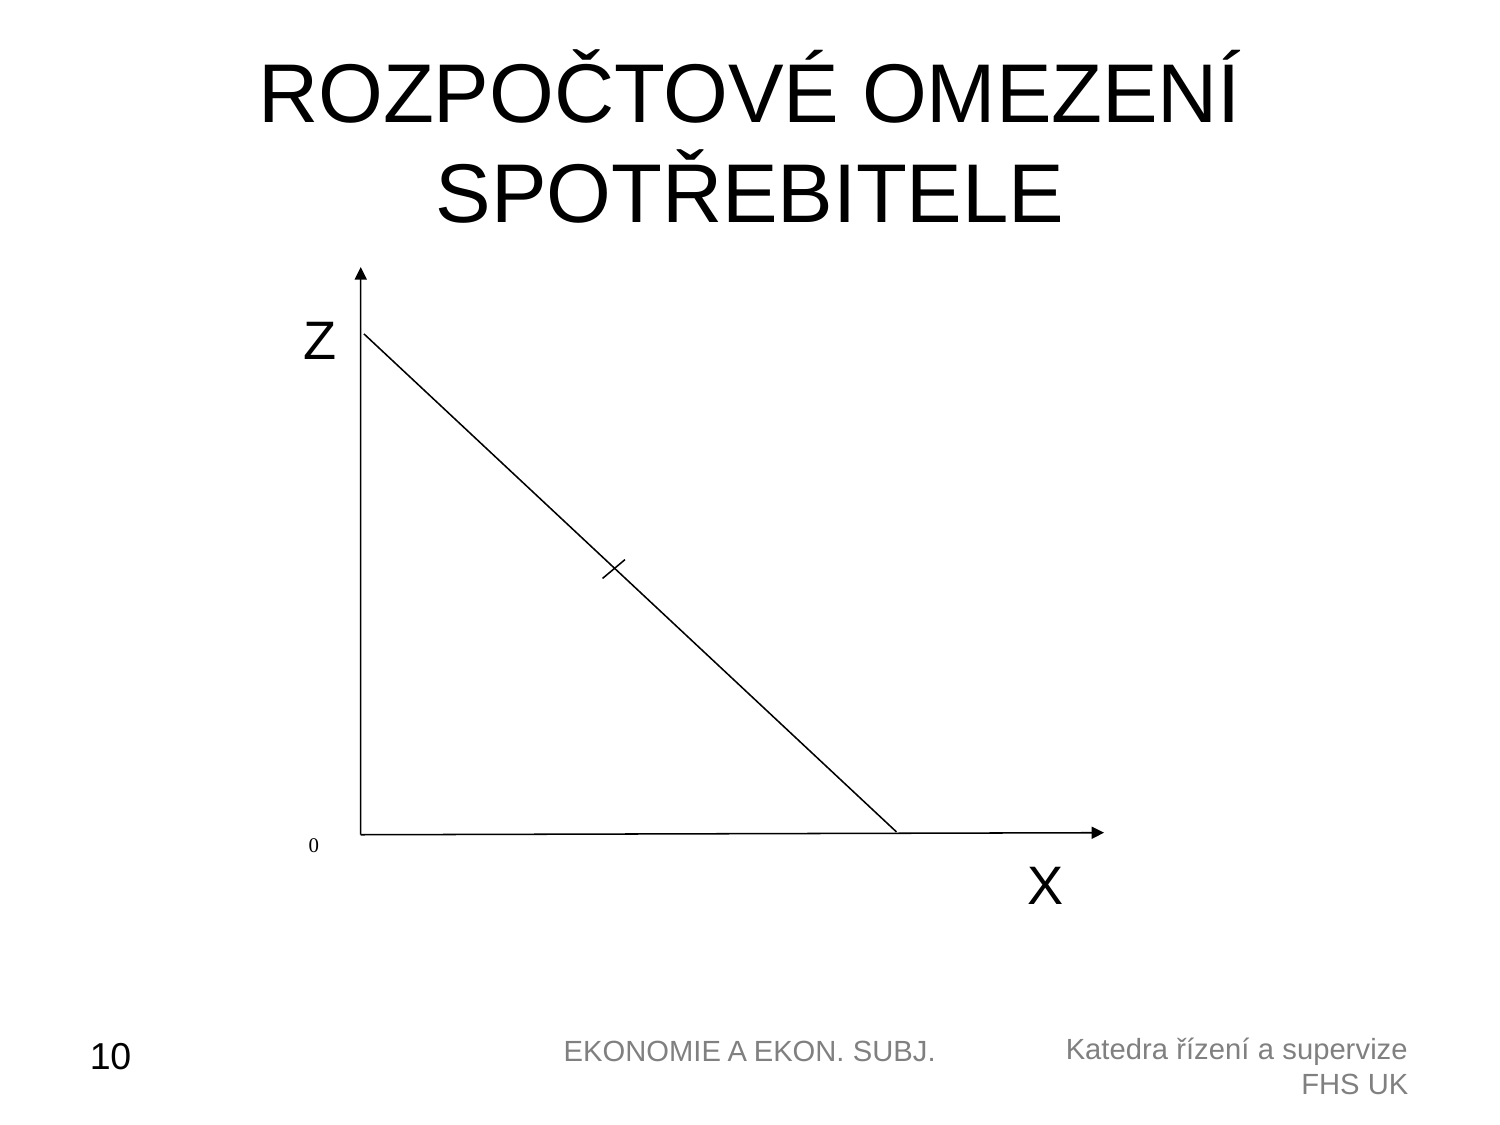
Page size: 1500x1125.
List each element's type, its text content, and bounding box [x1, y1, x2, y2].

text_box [289, 266, 1113, 943]
title ROZPOČTOVÉ OMEZENÍ SPOTŘEBITELE [75, 45, 1425, 233]
footer EKONOMIE A EKON. SUBJ. [512, 1024, 988, 1103]
